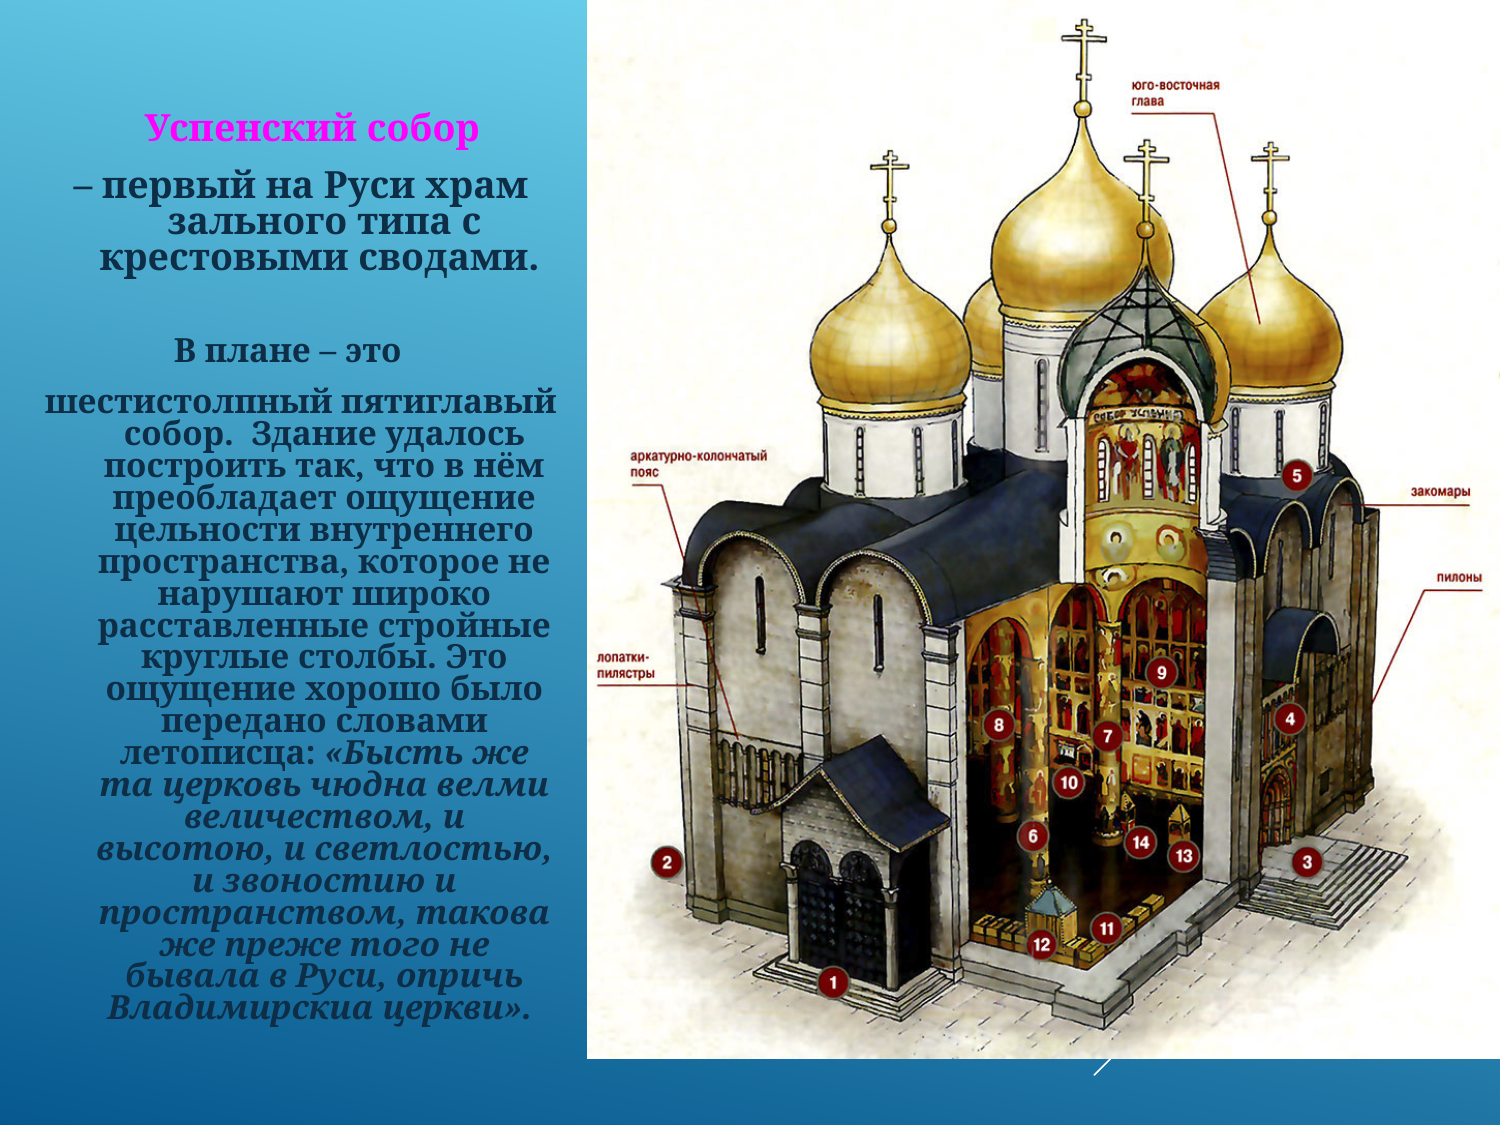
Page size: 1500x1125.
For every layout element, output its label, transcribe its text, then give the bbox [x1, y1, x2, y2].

picture [586, 0, 1500, 1059]
list Успенский собор – первый на Руси храм зального типа с крестовыми сводами. В плане – это шестистолпный пятиглавый собор. Здание удалось построить так, что в нём преобладает ощущение цельности внутреннего пространства, которое не нарушают широко расставленные стройные круглые столбы. Это ощущение хорошо было передано словами летописца: «Бысть же та церковь чюдна велми величеством, и высотою, и светлостью, и звоностию и пространством, такова же преже того не бывала в Руси, опричь Владимирскиа церкви». [29, 101, 573, 1090]
